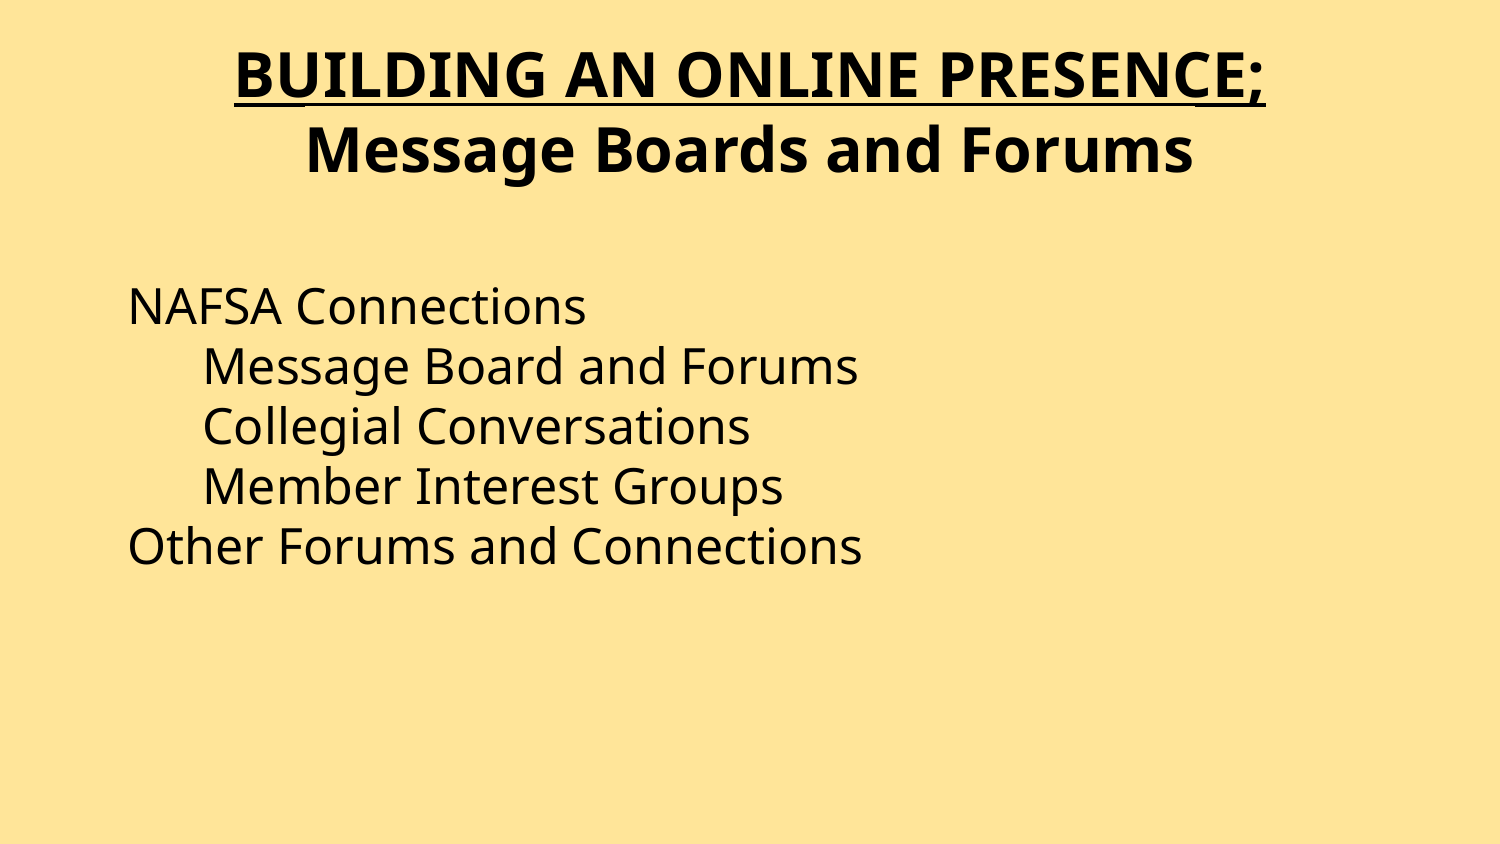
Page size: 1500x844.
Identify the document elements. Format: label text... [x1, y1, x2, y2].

title BUILDING AN ONLINE PRESENCE; Message Boards and Forums [75, 59, 1425, 201]
list NAFSA Connections Message Board and Forums Collegial Conversations Member Interest Groups Other Forums and Connections [75, 259, 1425, 597]
